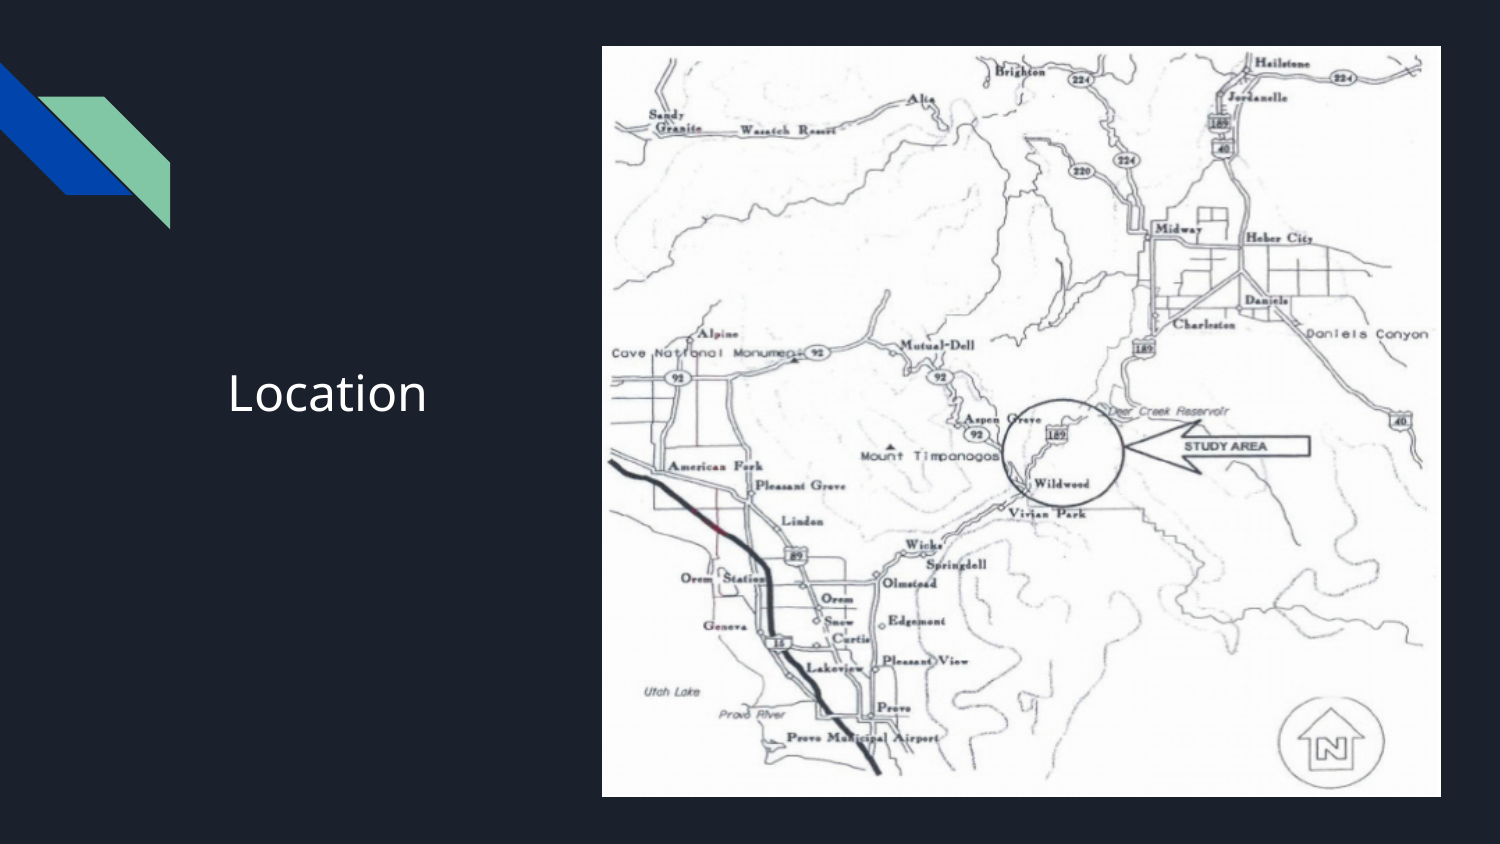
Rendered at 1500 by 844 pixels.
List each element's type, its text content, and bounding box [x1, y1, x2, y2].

title Location [212, 346, 514, 497]
picture [602, 46, 1441, 798]
